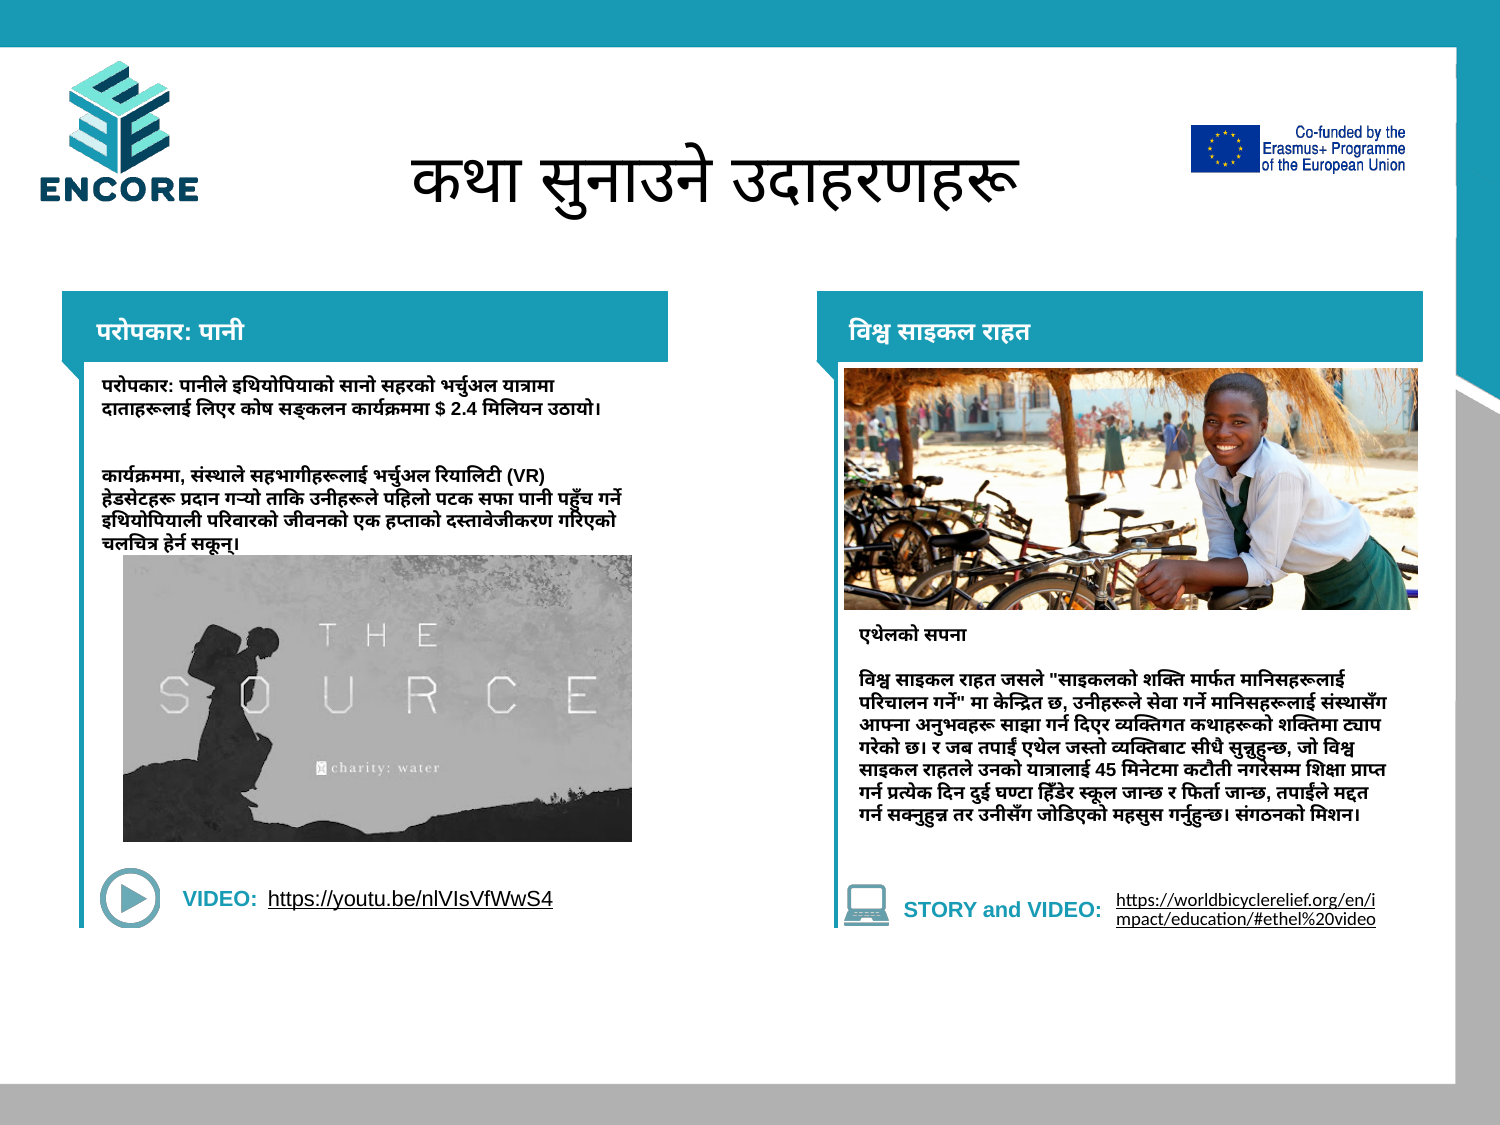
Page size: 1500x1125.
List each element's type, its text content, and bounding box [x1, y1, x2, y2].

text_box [62, 290, 668, 929]
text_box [816, 290, 1423, 929]
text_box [99, 868, 275, 929]
title कथा सुनाउने उदाहरणहरू [396, 115, 1104, 247]
picture [0, 0, 1500, 1125]
